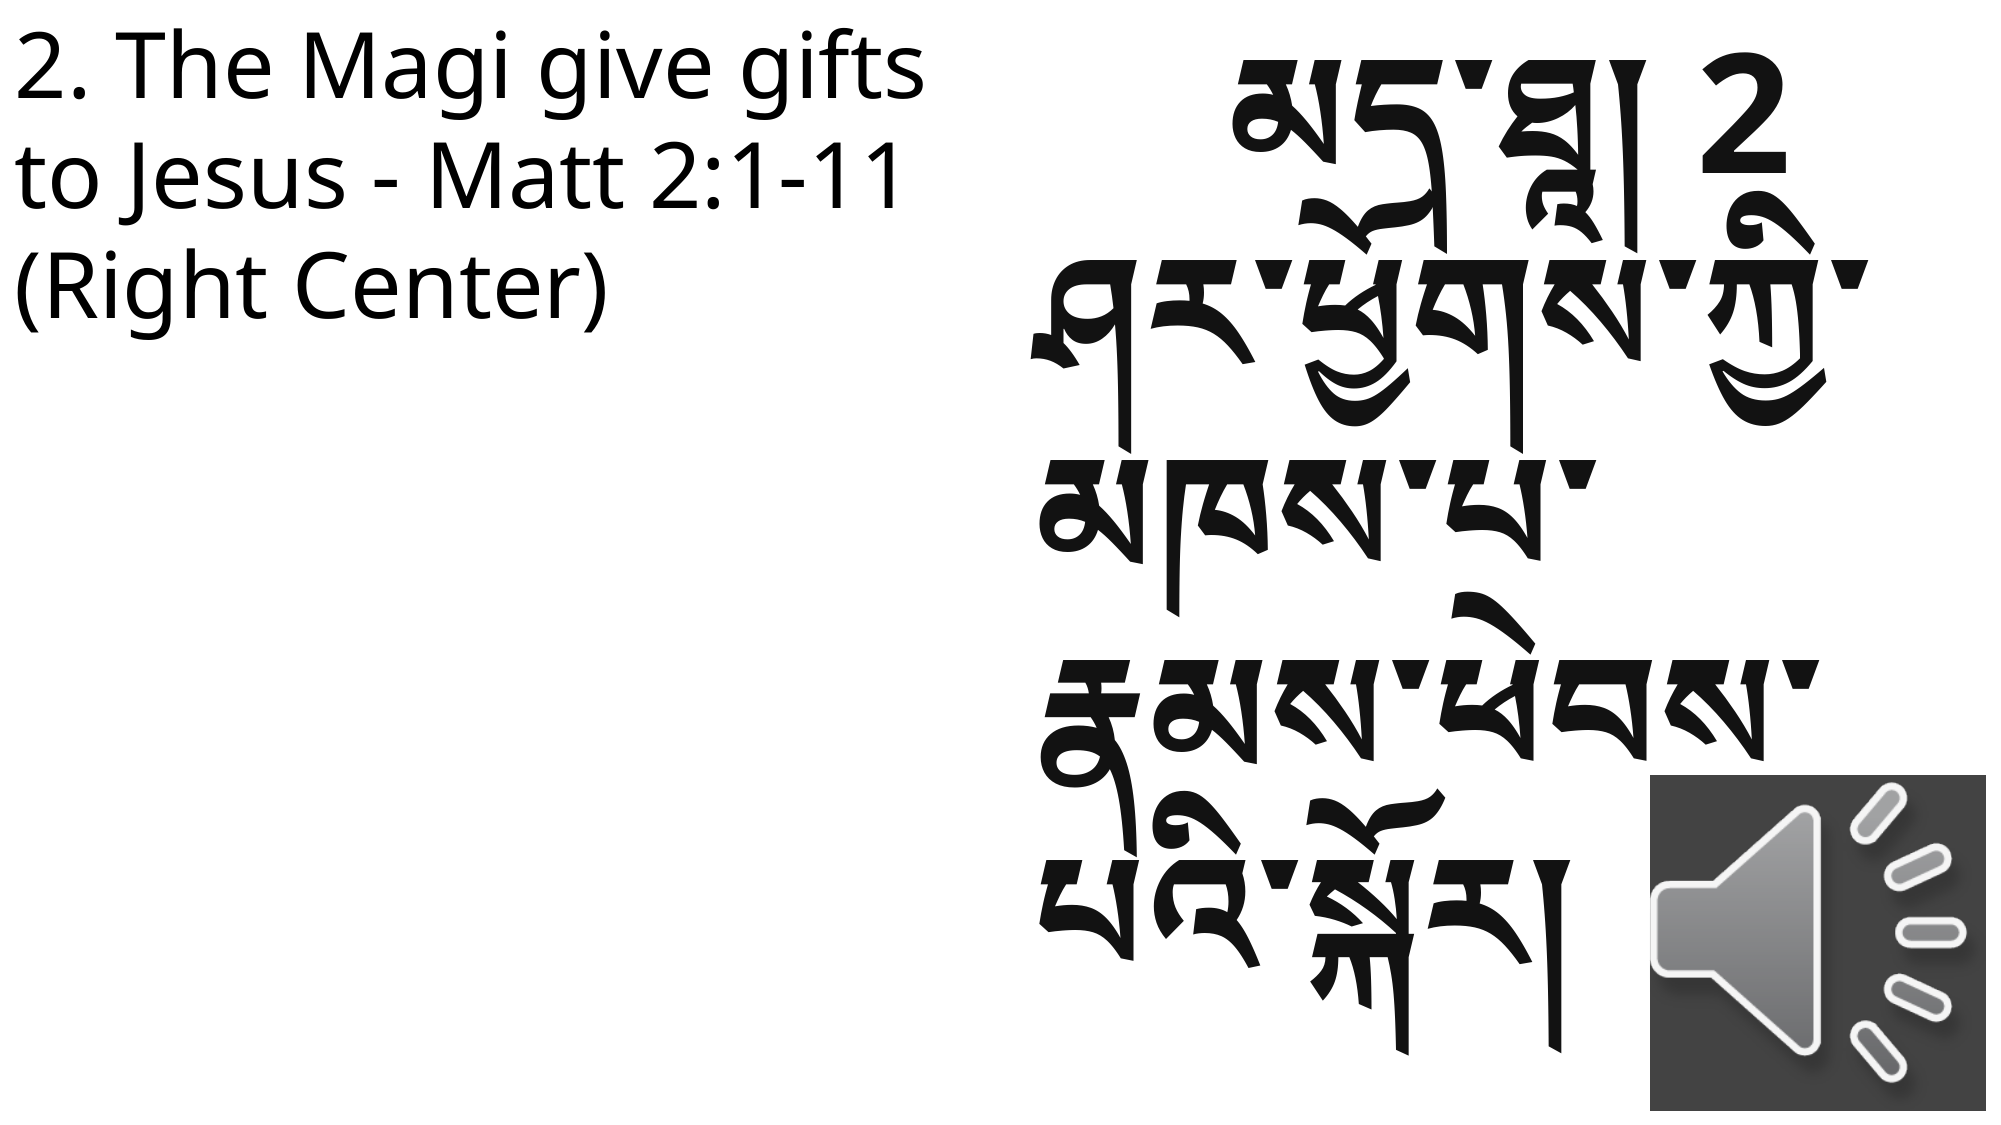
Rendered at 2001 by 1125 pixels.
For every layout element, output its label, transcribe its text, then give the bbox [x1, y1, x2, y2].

text_box 2. The Magi give gifts to Jesus - Matt 2:1-11 (Right Center) [0, 0, 981, 1125]
picture [1648, 773, 1987, 1112]
text_box མད་ཐཱ། 2 ཤར་ཕྱོགས་ཀྱི་མཁས་པ་རྣམས་ཕེབས་པའི༌སྐོར། [1019, 0, 2000, 1125]
